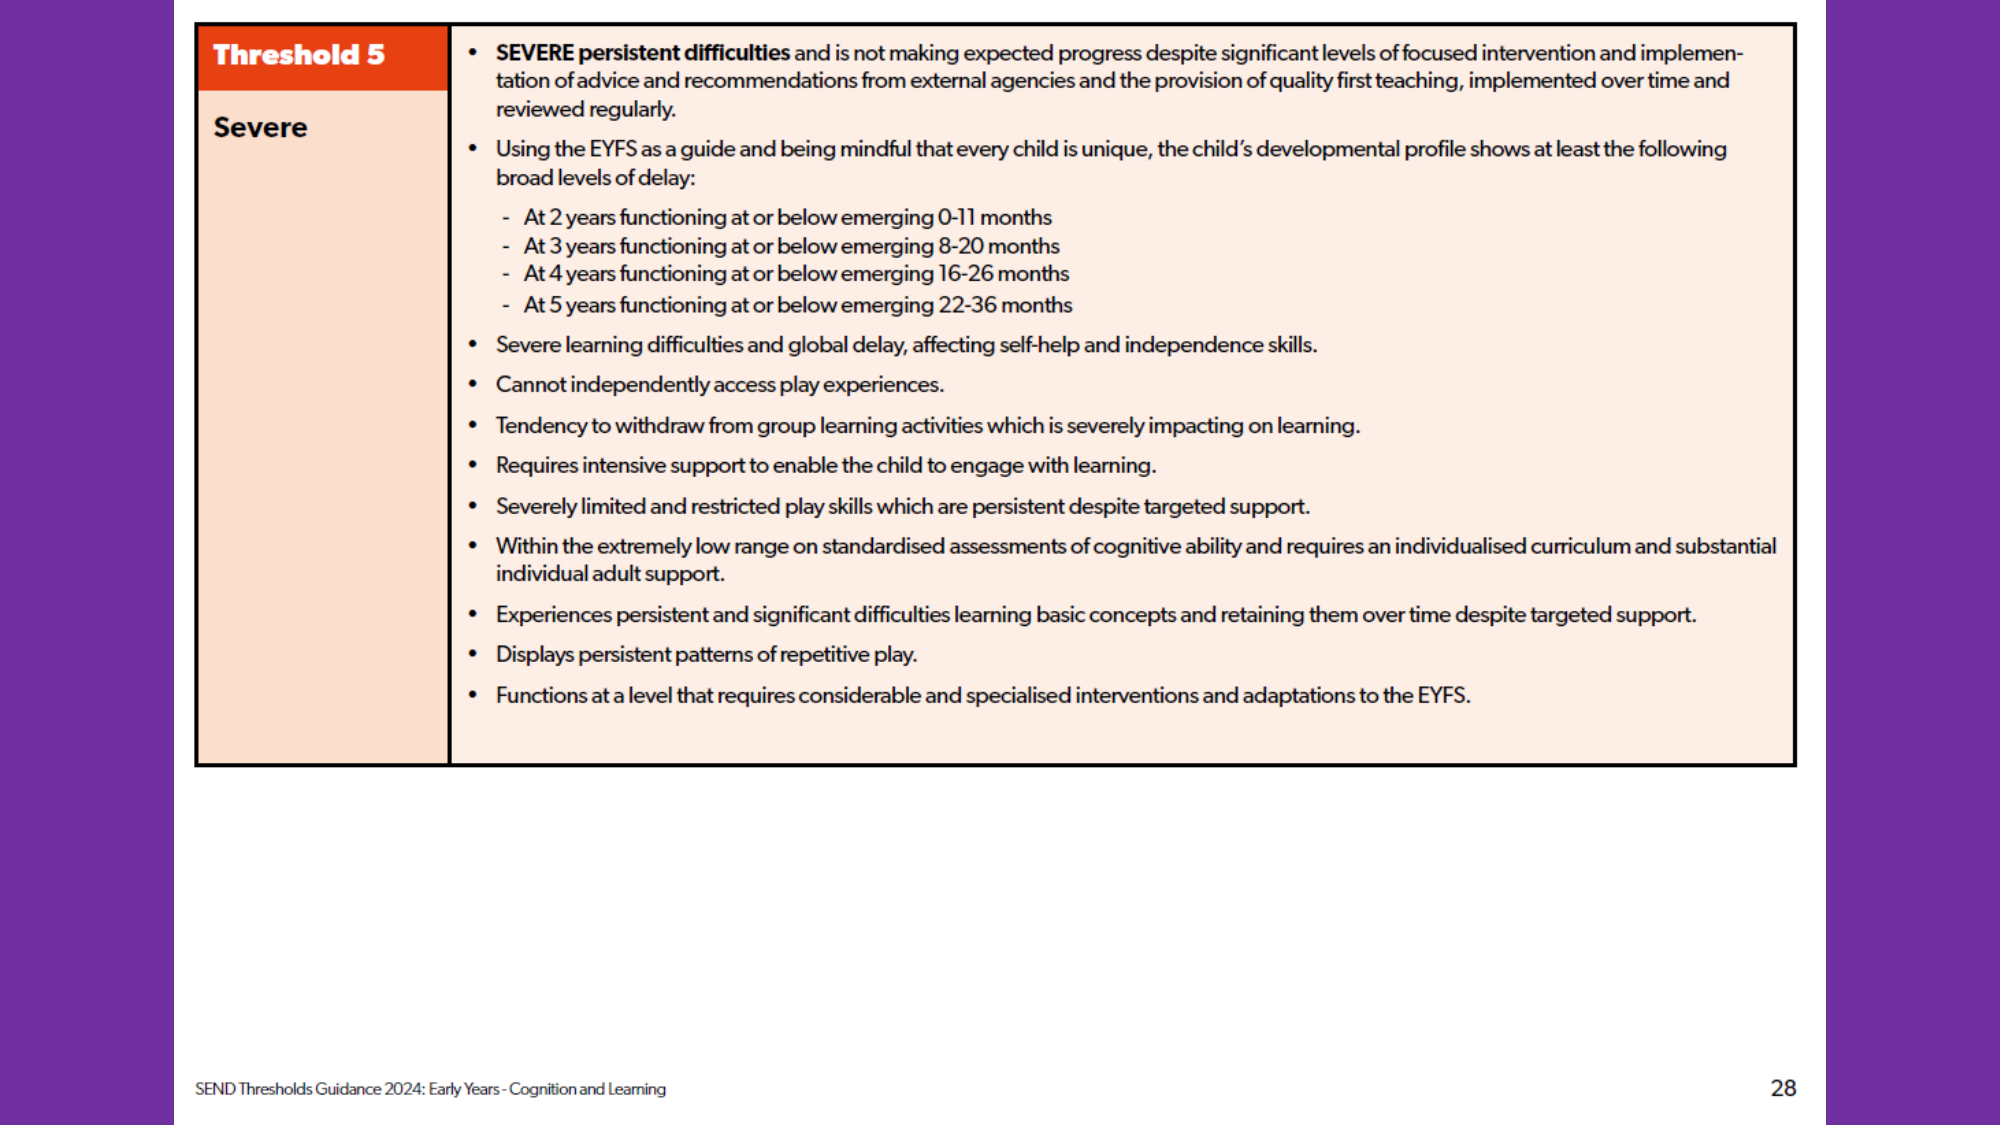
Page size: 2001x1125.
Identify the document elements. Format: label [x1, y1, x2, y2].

picture [173, 0, 1826, 1125]
